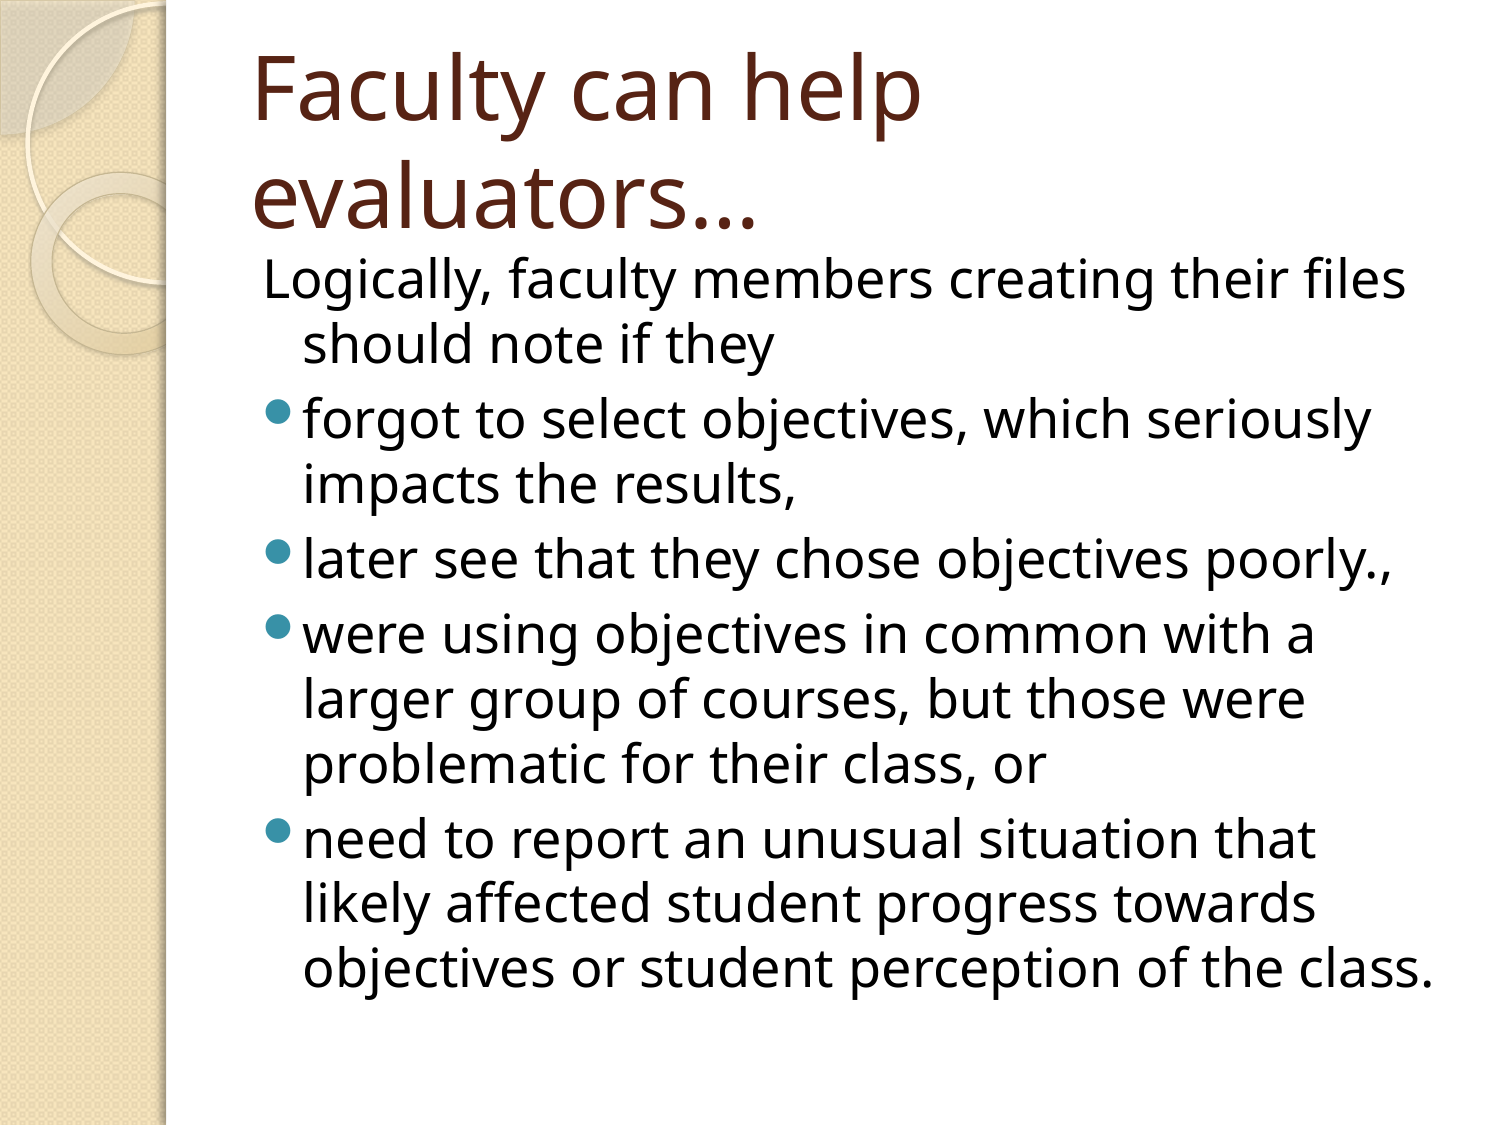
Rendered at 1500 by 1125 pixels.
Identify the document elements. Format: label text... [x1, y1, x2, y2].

title Faculty can help evaluators… [235, 45, 1466, 233]
list Logically, faculty members creating their files should note if they forgot to select objectives, which seriously impacts the results, later see that they chose objectives poorly., were using objectives in common with a larger group of courses, but those were problematic for their class, or need to report an unusual situation that likely affected student progress towards objectives or student perception of the class. [235, 237, 1466, 1025]
